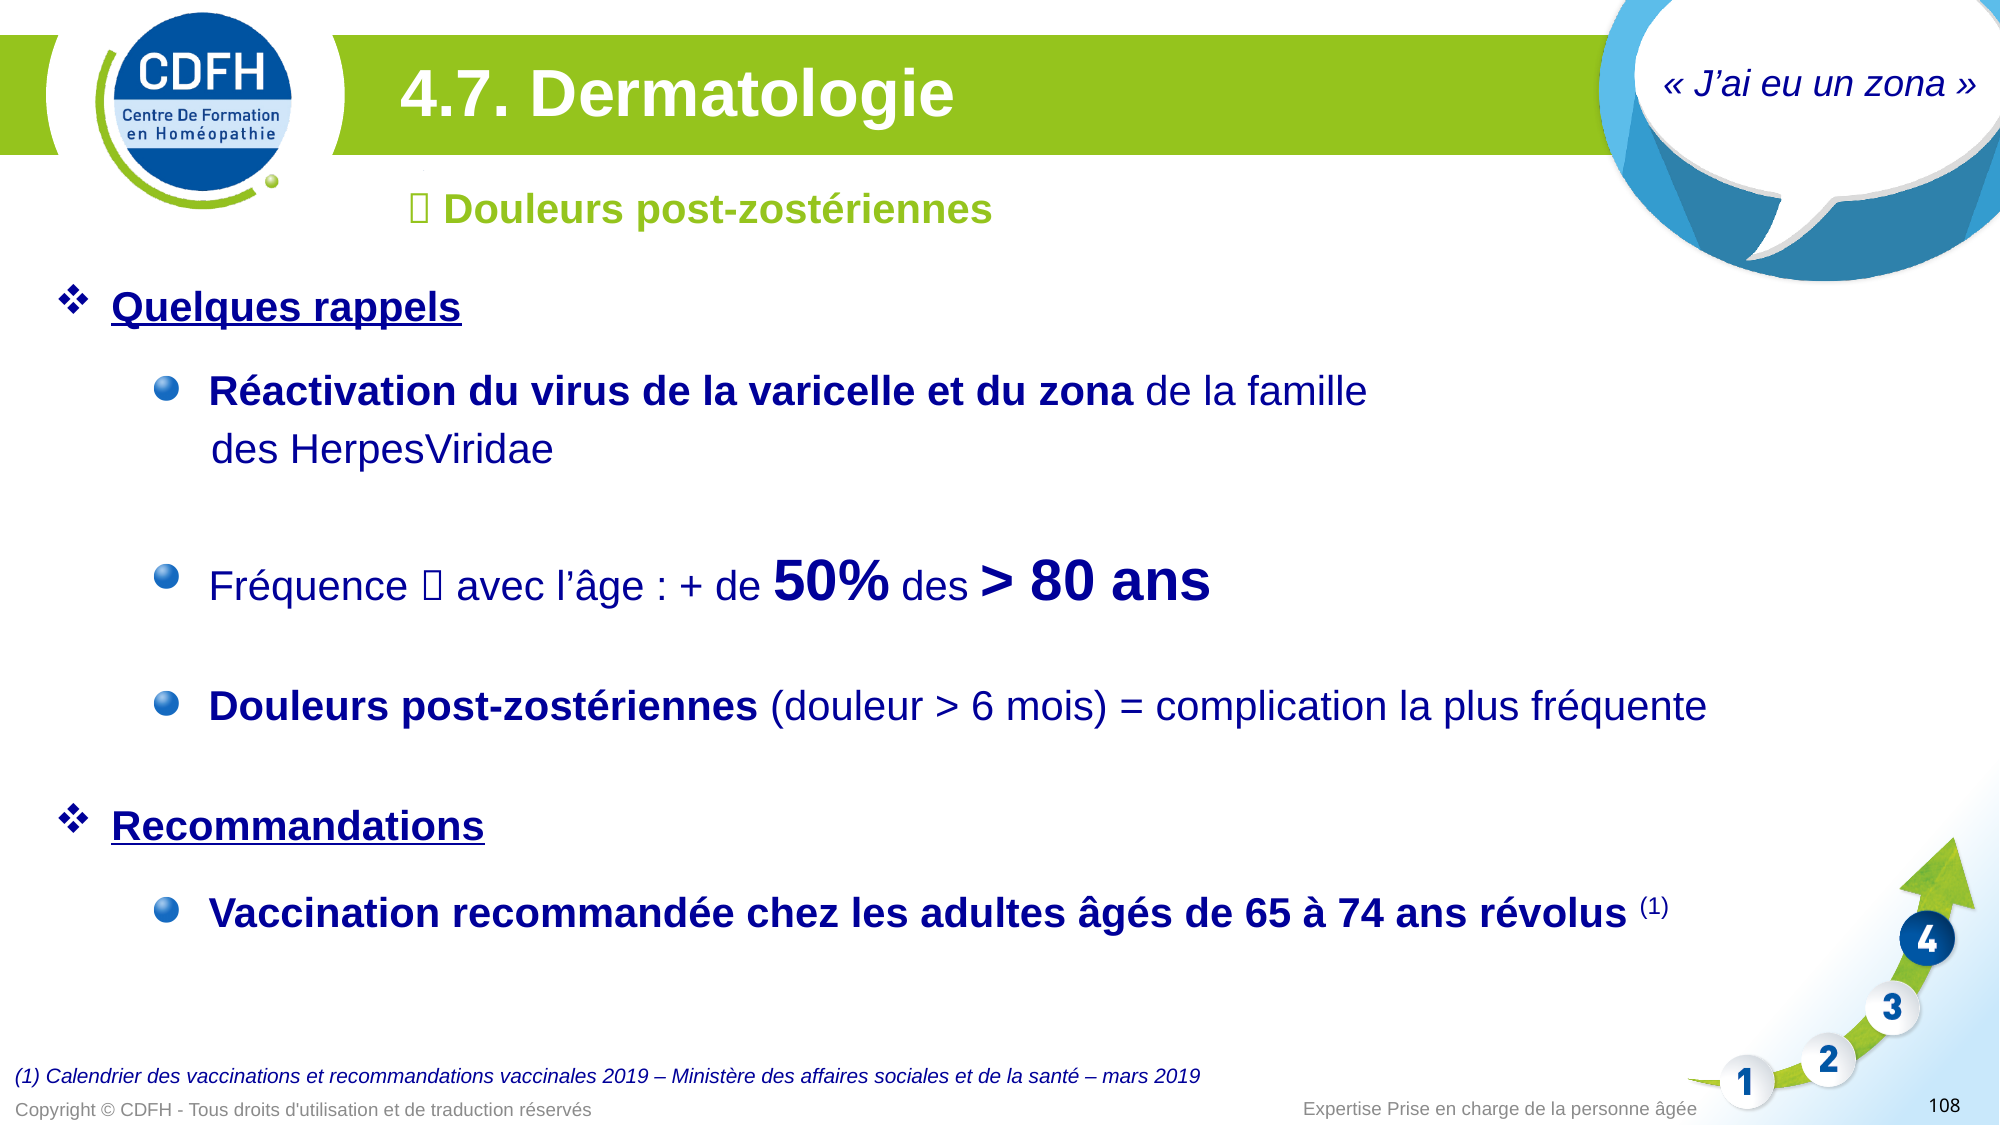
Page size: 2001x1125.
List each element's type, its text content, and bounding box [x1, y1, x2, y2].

list Réactivation du virus de la varicelle et du zona de la famille des HerpesViridae Fréquence  avec l’âge : + de 50% des > 80 ans Douleurs post-zostériennes (douleur > 6 mois) = complication la plus fréquente [137, 359, 1724, 773]
text_box Quelques rappels [40, 192, 1766, 359]
text_box (1) Calendrier des vaccinations et recommandations vaccinales 2019 – Ministère des affaires sociales et de la santé – mars 2019 [0, 1055, 1506, 1096]
picture [0, 0, 2000, 1125]
text_box  Douleurs post-zostériennes [392, 174, 1552, 240]
text_box Recommandations [40, 791, 1964, 906]
text_box Vaccination recommandée chez les adultes âgés de 65 à 74 ans révolus (1) [137, 819, 1724, 971]
text_box 4.7. Dermatologie [385, 42, 1571, 138]
